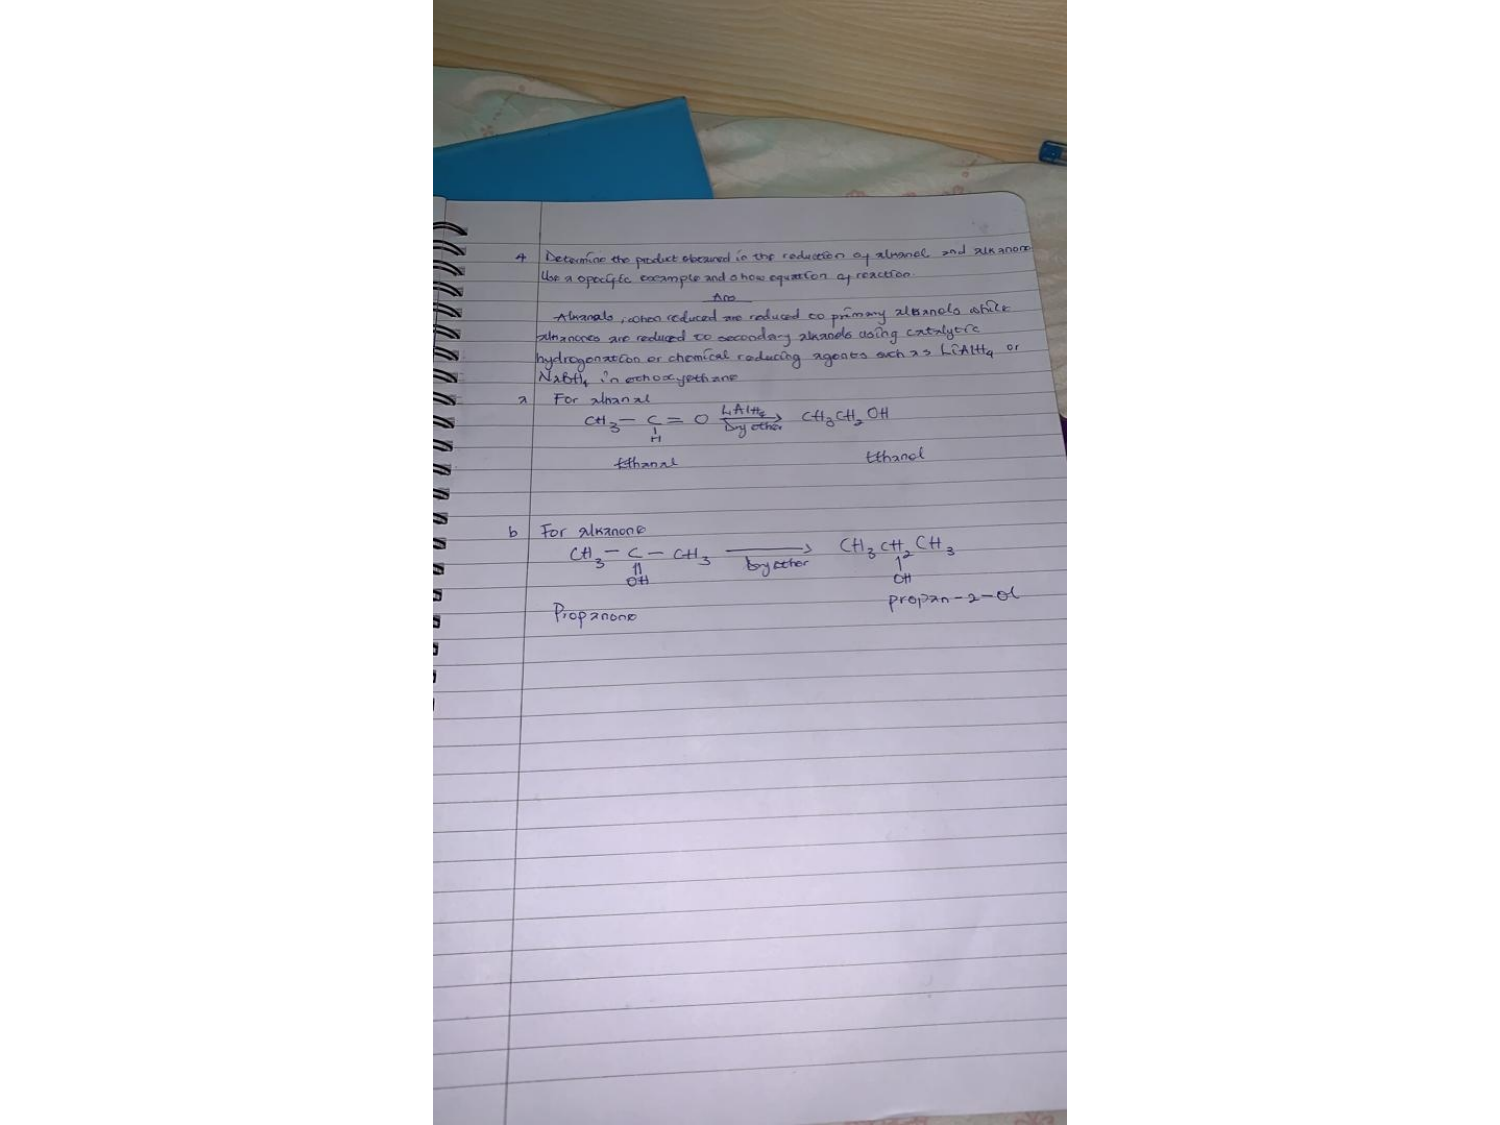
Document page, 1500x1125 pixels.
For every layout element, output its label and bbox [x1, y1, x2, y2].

picture [433, 0, 1067, 1125]
